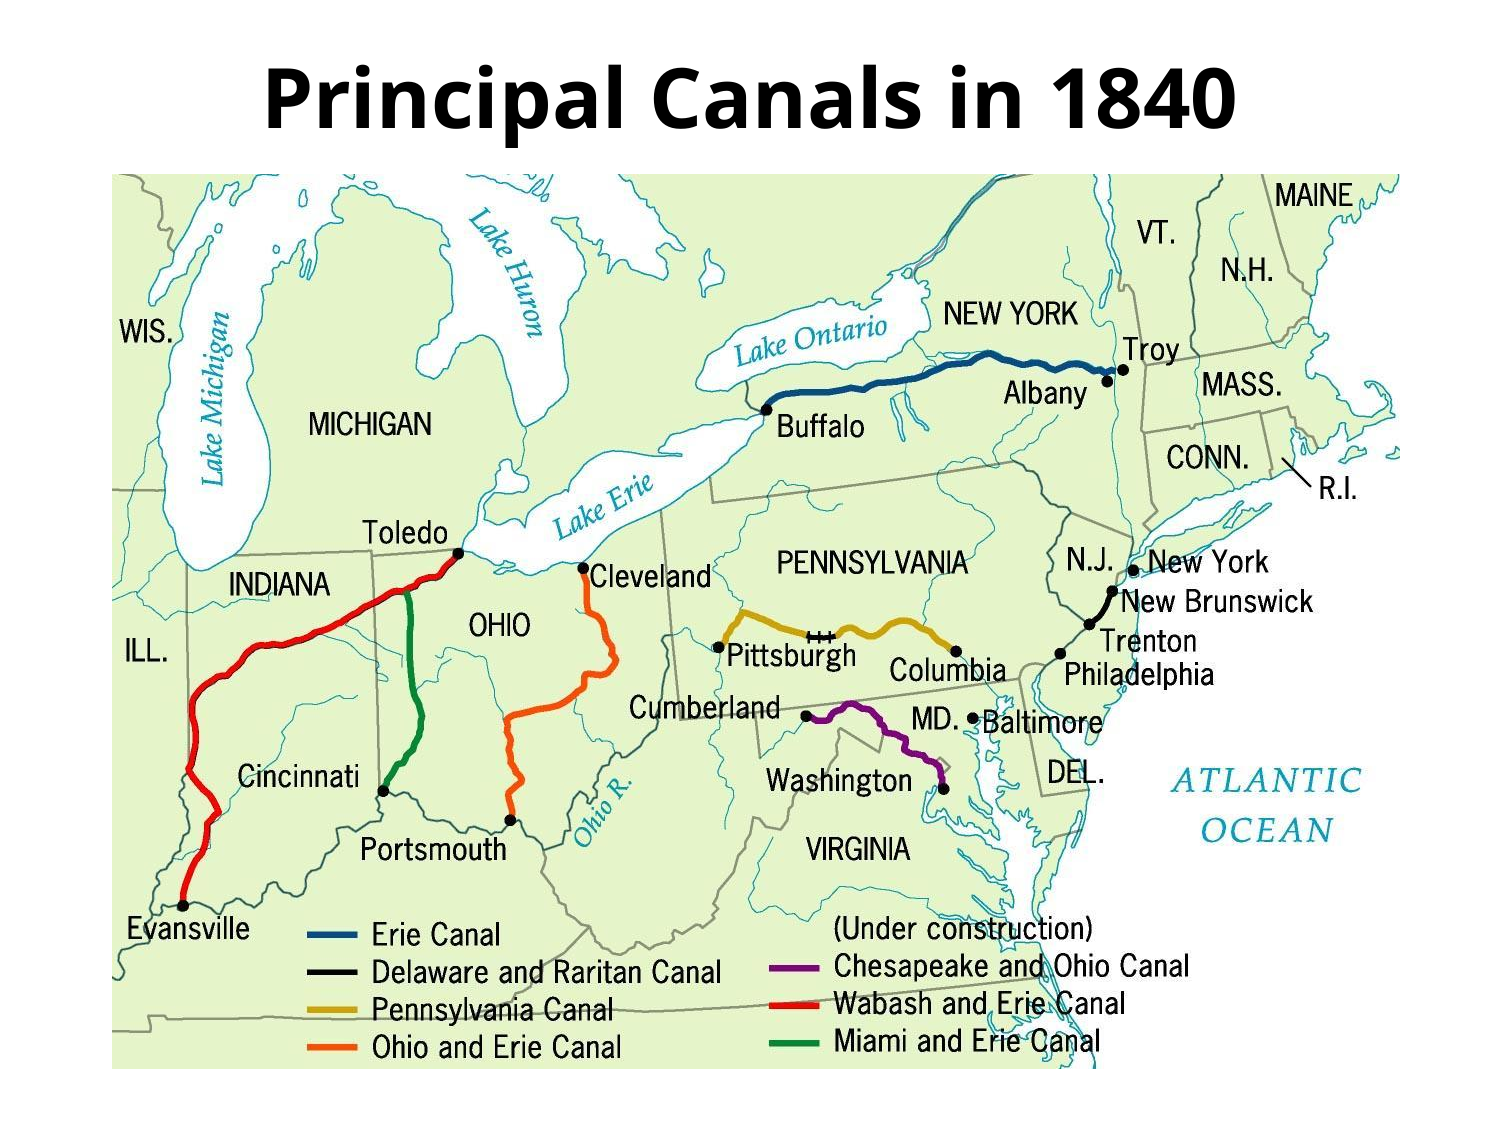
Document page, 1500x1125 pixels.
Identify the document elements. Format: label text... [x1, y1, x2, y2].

picture [112, 174, 1401, 1069]
text_box Principal Canals in 1840 [62, 37, 1438, 153]
